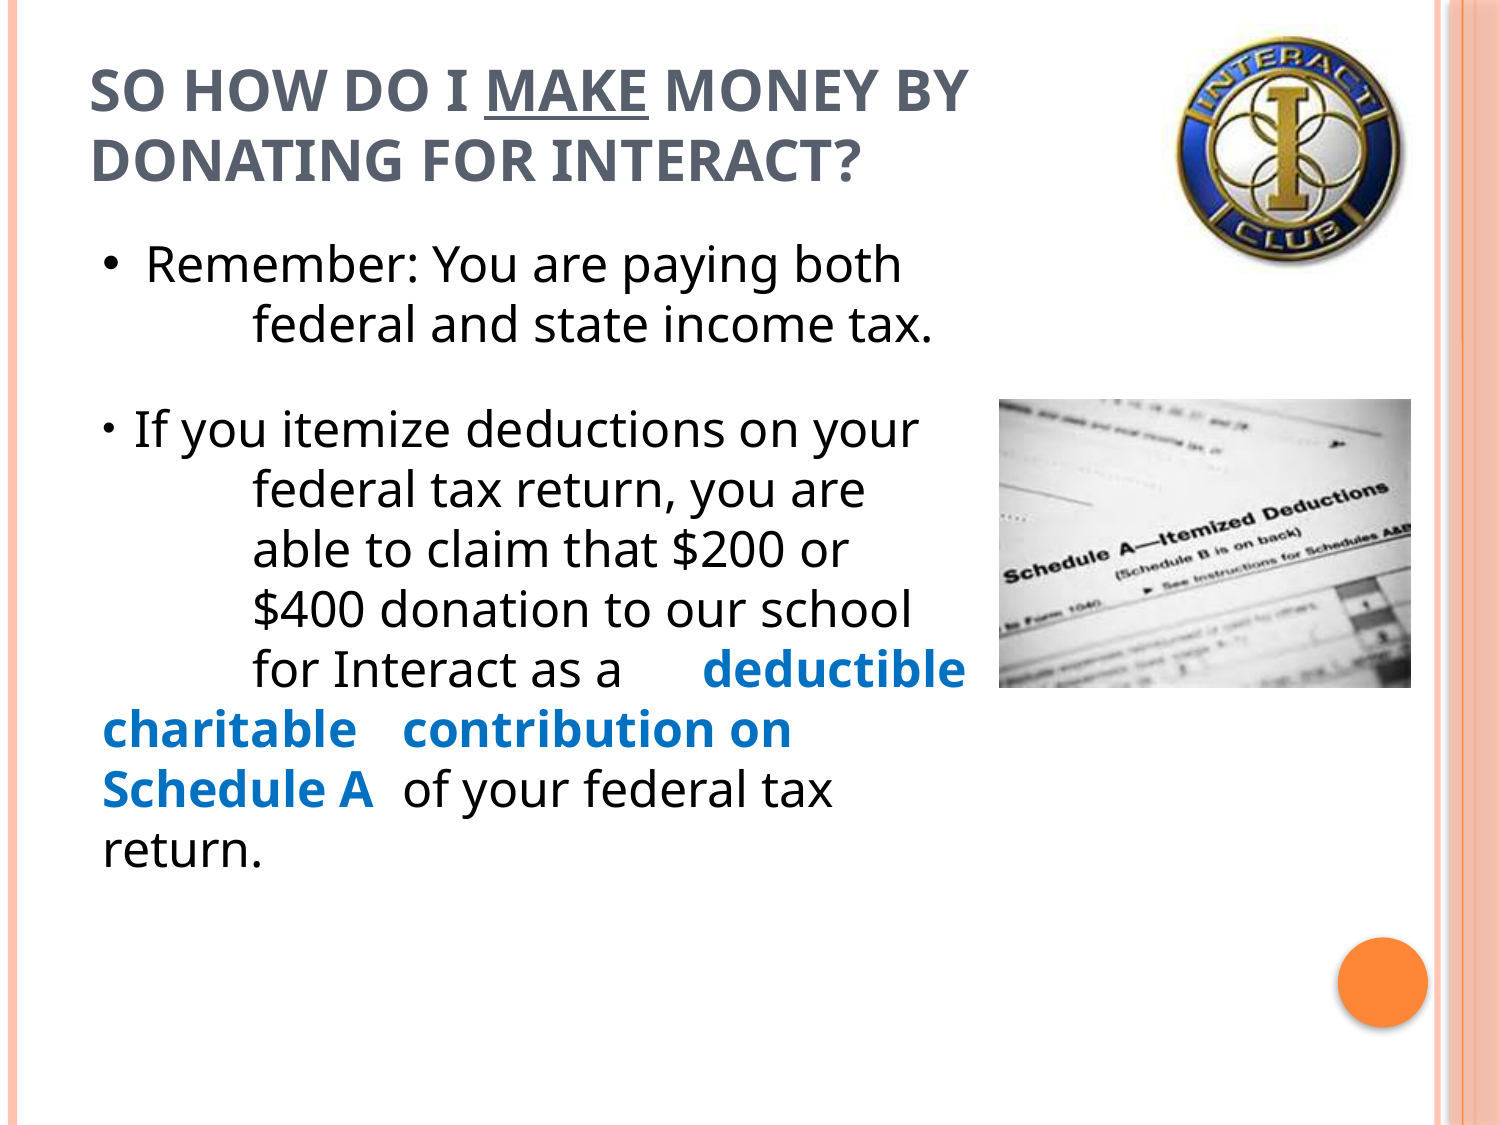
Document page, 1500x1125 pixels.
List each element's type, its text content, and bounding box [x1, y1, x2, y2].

picture [999, 399, 1412, 688]
title So how do I MAKE Money by donating for Interact? [75, 45, 1156, 200]
text_box Remember: You are paying both federal and state income tax. If you itemize deductions on your federal tax return, you are able to claim that $200 or $400 donation to our school for Interact as a deductible charitable contribution on Schedule A of your federal tax return. [87, 224, 988, 885]
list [1161, 24, 1413, 274]
